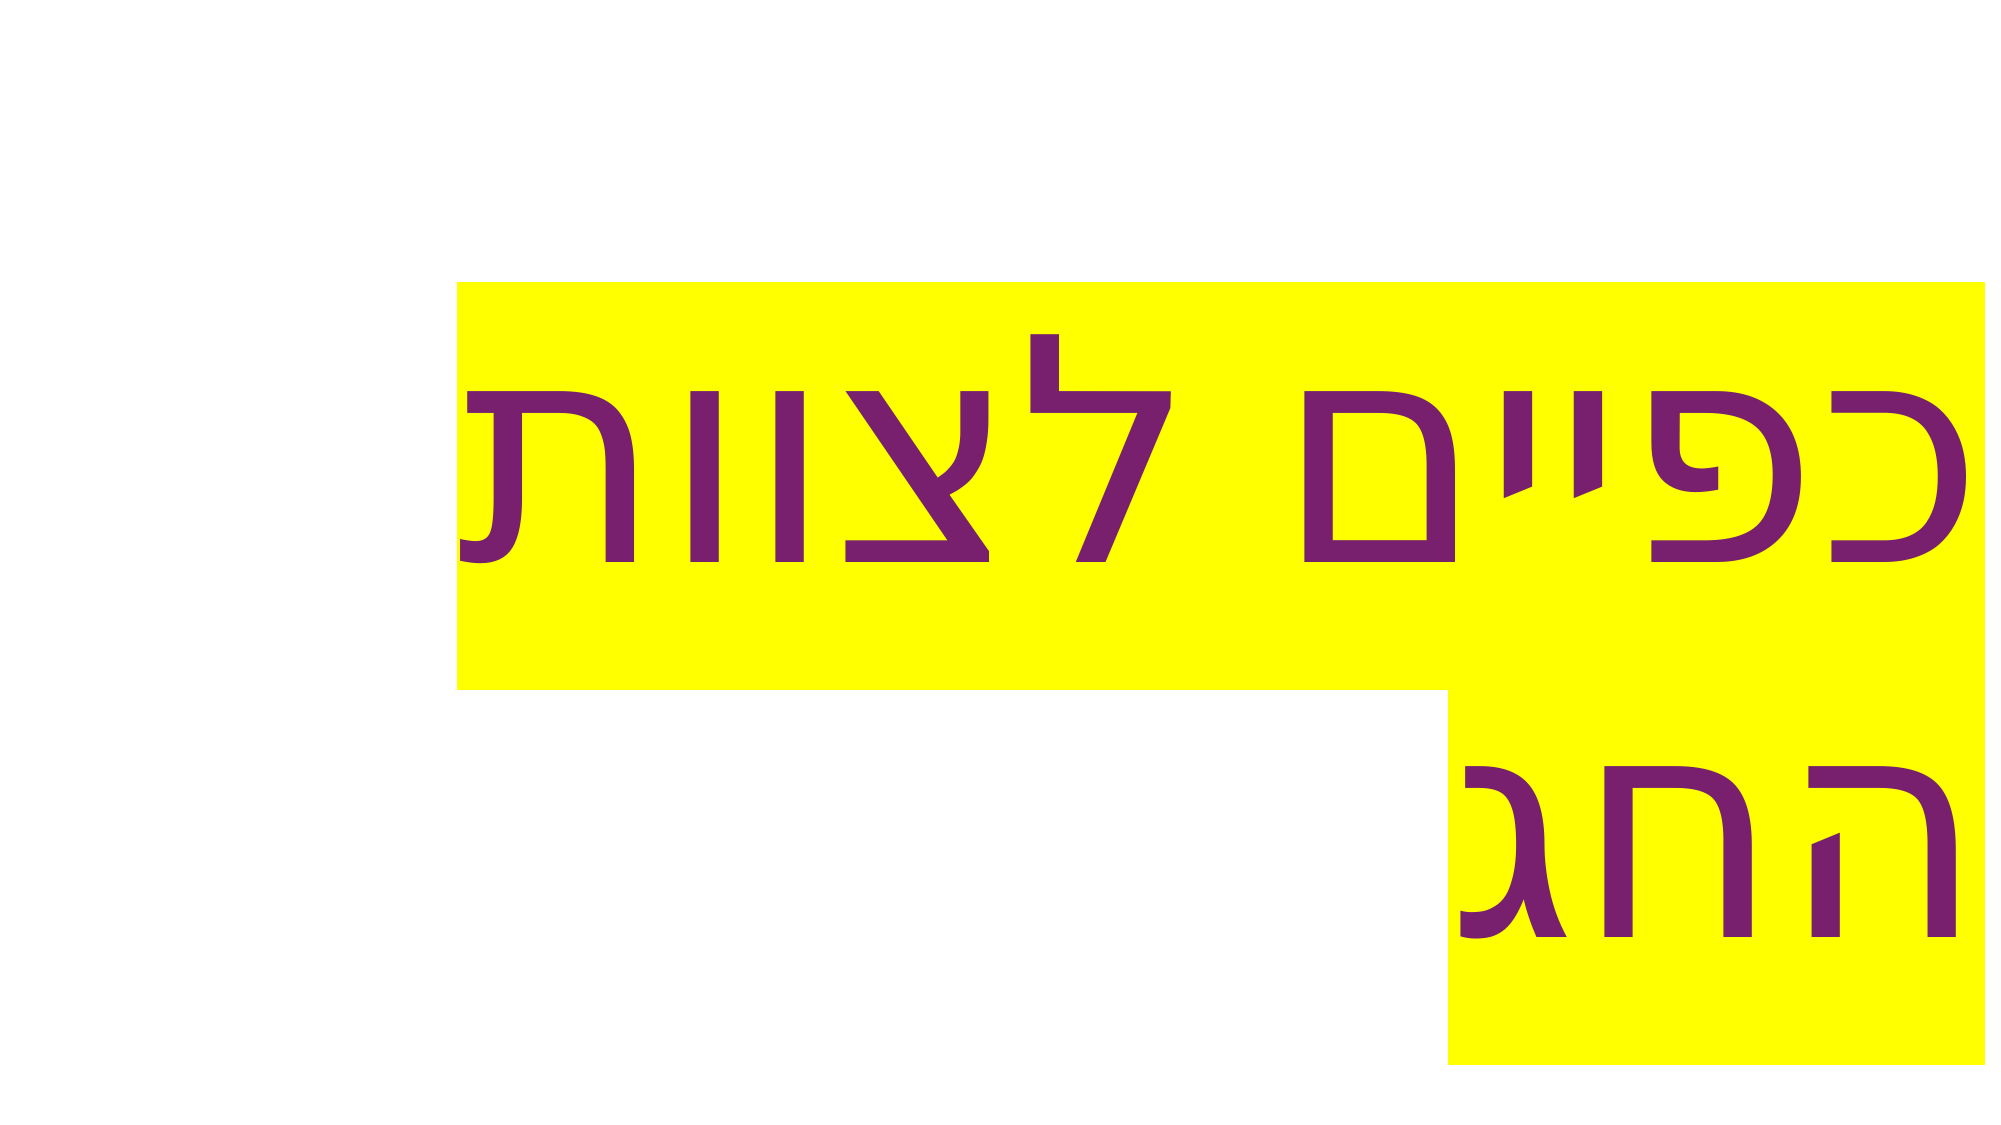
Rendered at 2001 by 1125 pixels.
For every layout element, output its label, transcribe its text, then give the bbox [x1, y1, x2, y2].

text_box כפיים לצוות החג [0, 242, 2000, 1008]
